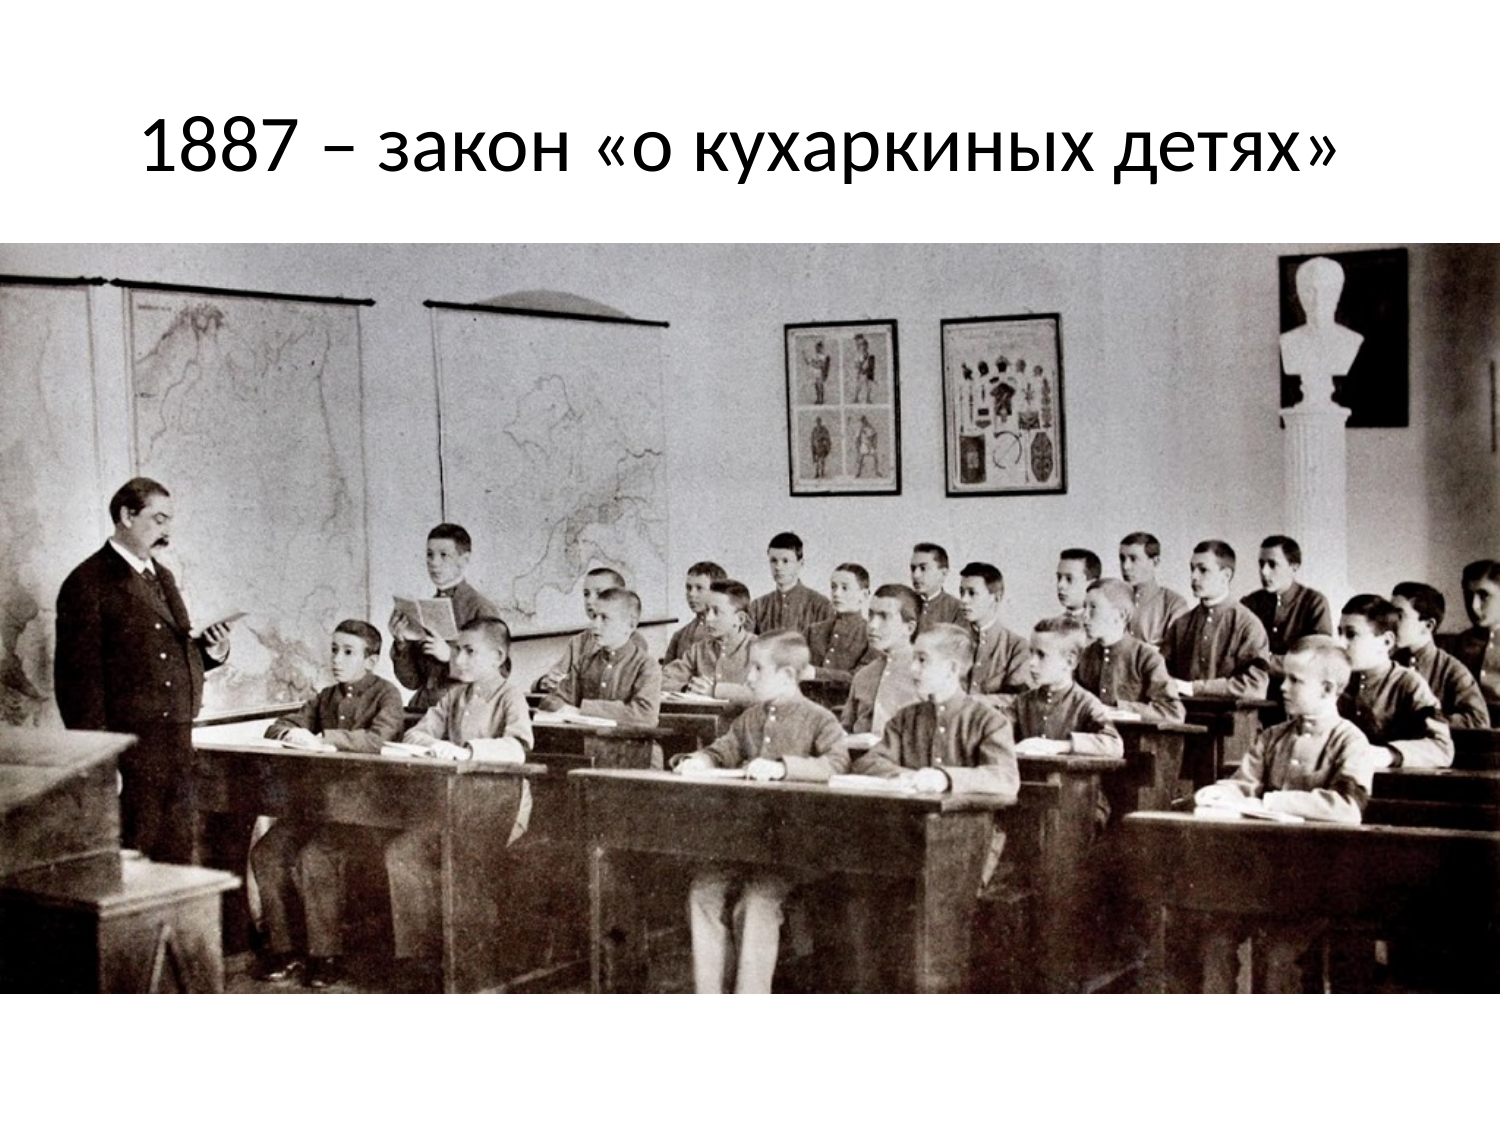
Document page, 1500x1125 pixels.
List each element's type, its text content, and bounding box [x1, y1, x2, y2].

title 1887 – закон «о кухаркиных детях» [75, 45, 1425, 233]
picture [0, 243, 1500, 994]
